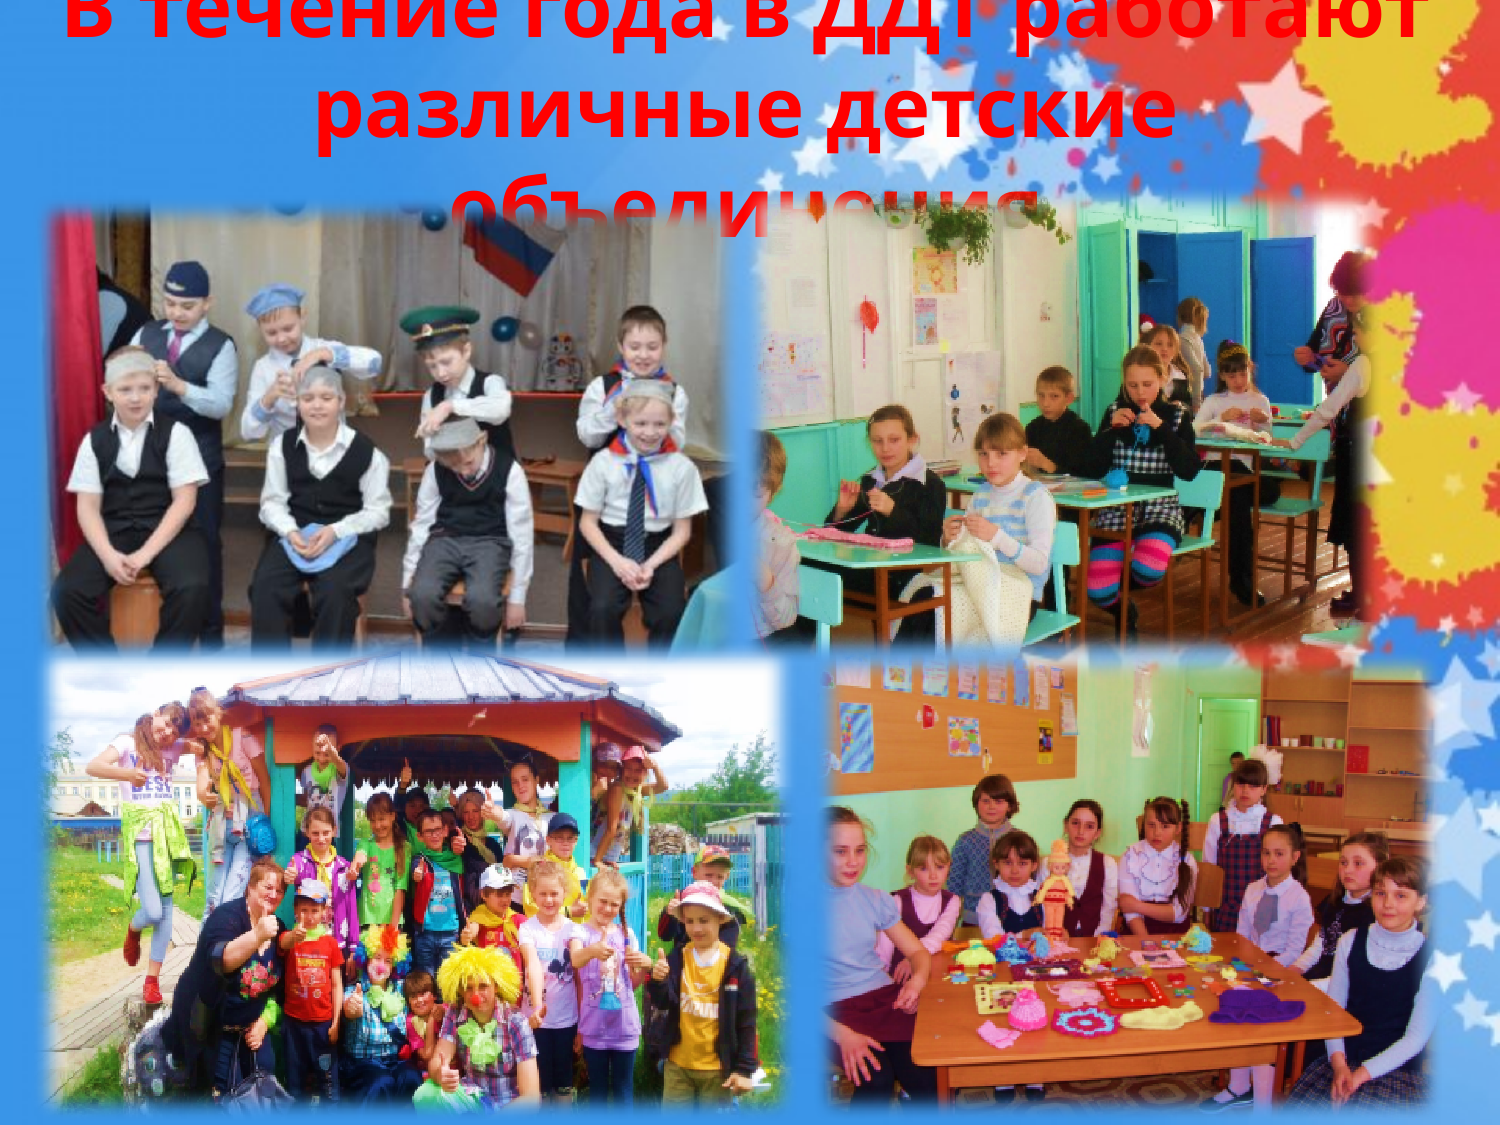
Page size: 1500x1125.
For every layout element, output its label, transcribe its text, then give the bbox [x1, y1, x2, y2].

picture [0, 0, 1500, 1125]
title В течение года в ДДТ работают различные детские объединения [21, 10, 1471, 199]
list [813, 648, 1444, 1121]
